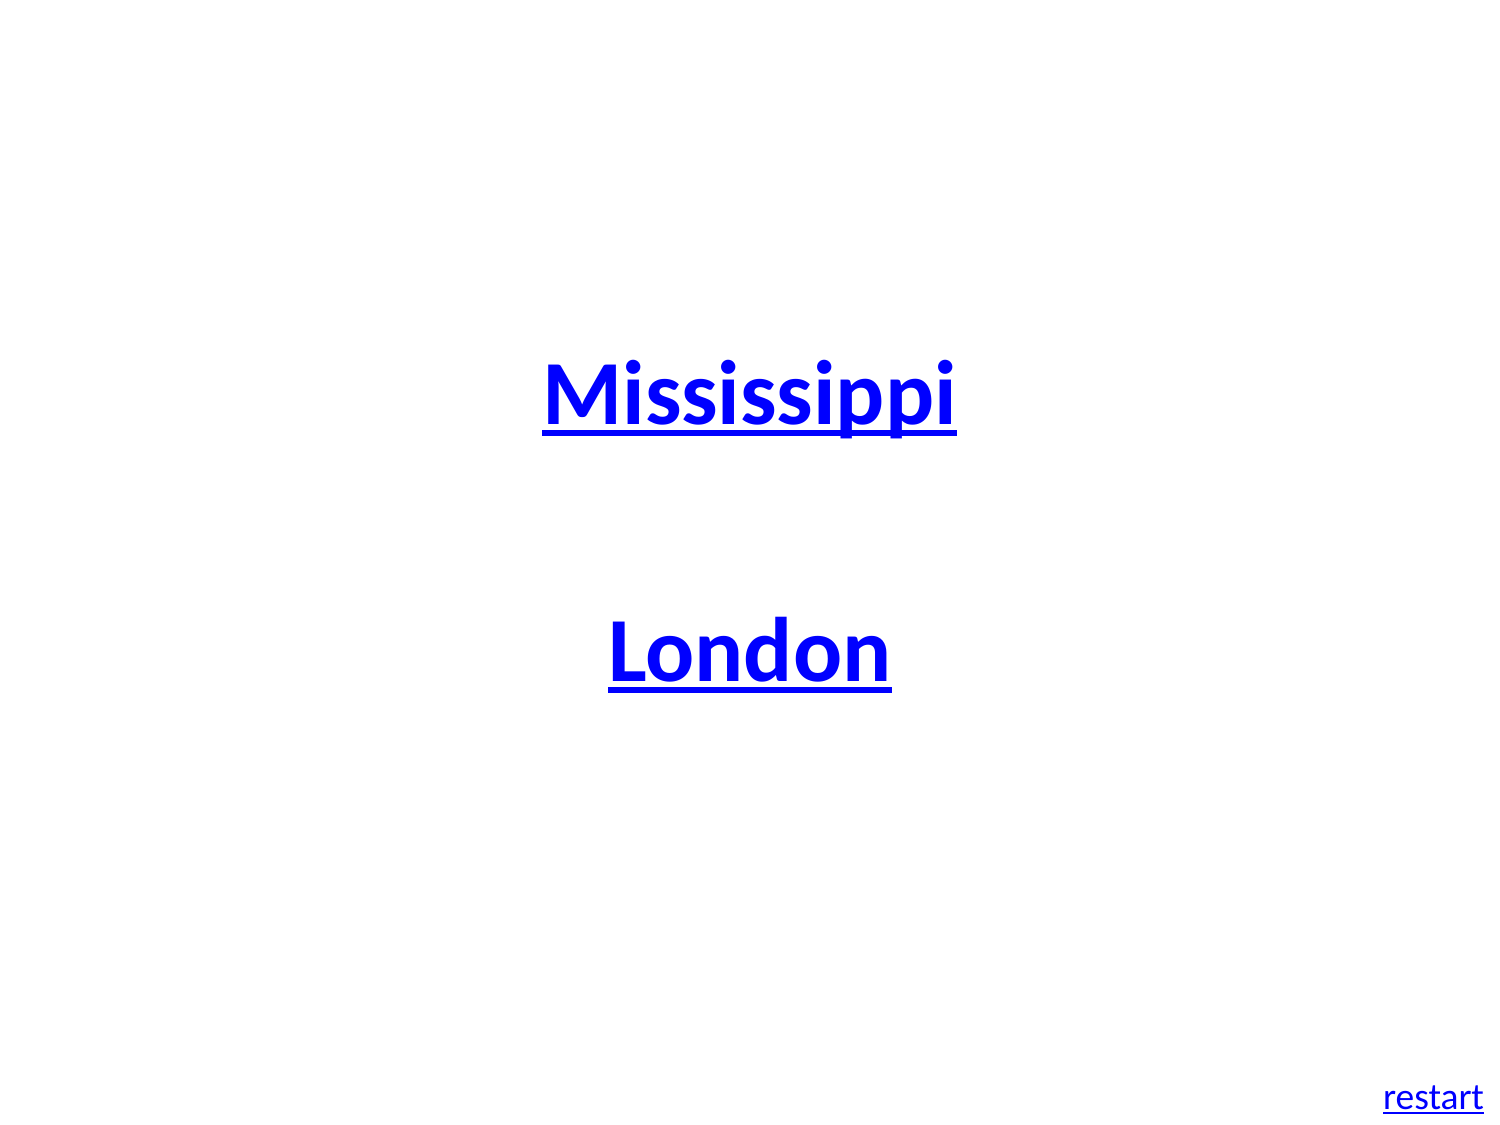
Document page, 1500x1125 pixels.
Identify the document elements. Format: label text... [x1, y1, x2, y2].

list Mississippi London [75, 324, 1425, 1005]
